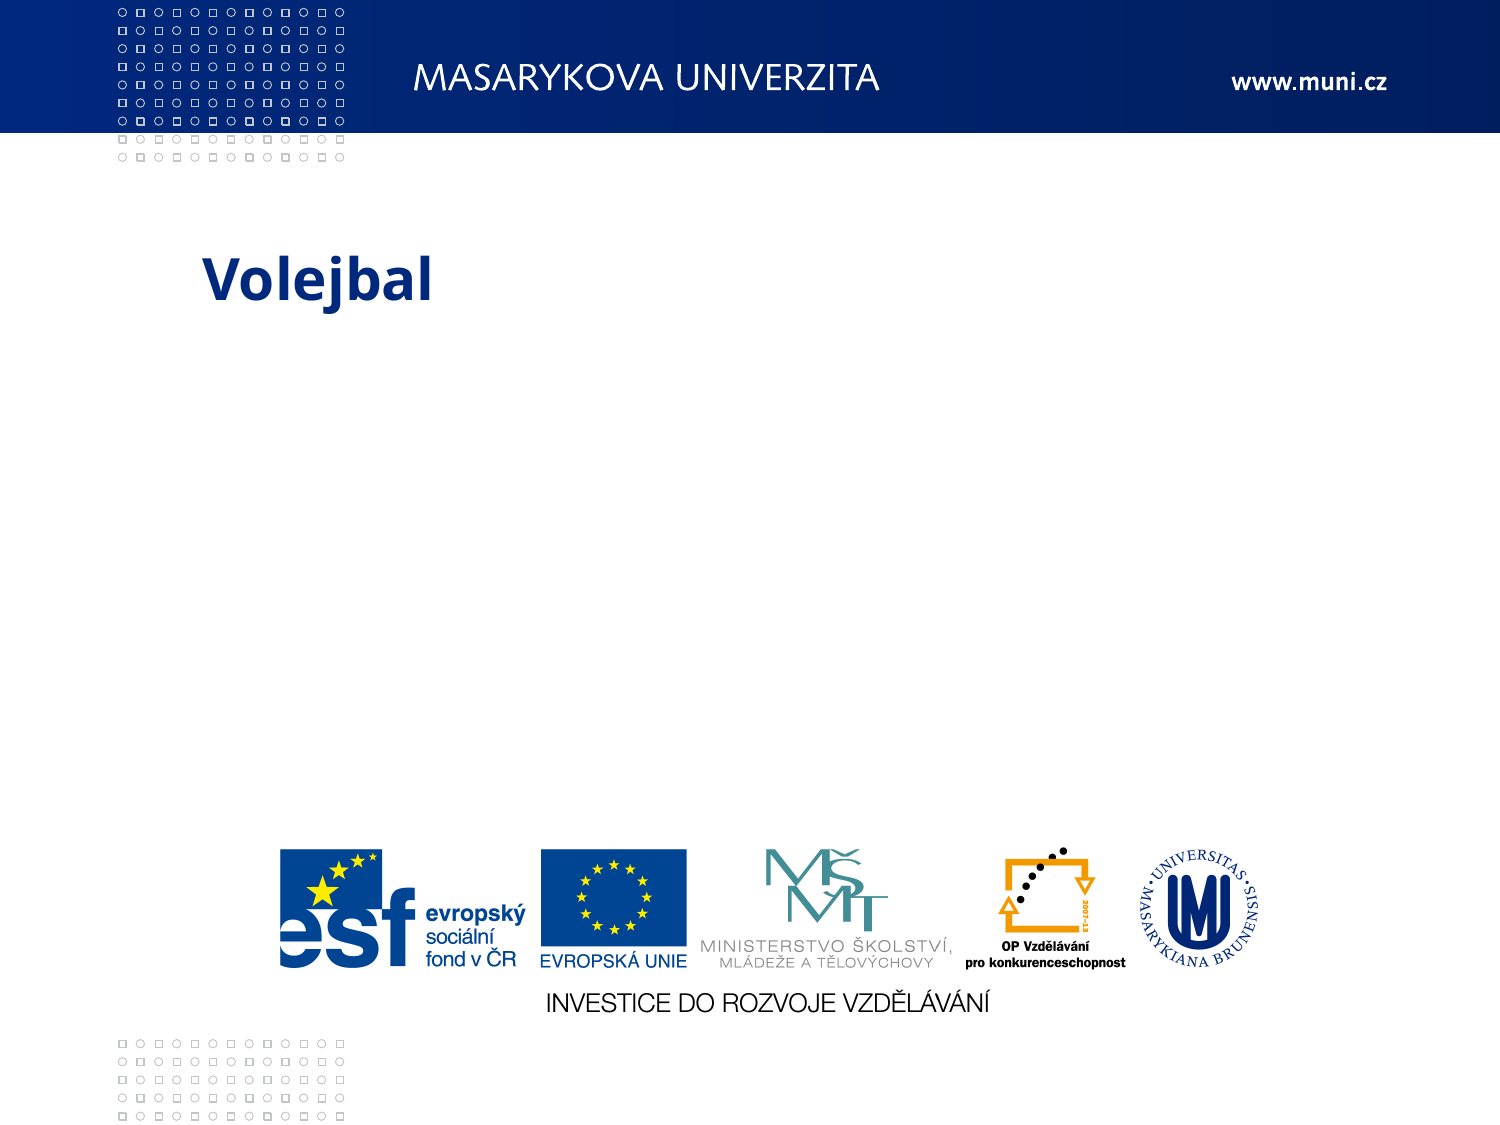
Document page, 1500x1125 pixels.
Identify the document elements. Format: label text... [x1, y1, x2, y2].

title Volejbal [187, 234, 1463, 476]
picture [265, 833, 1273, 1027]
